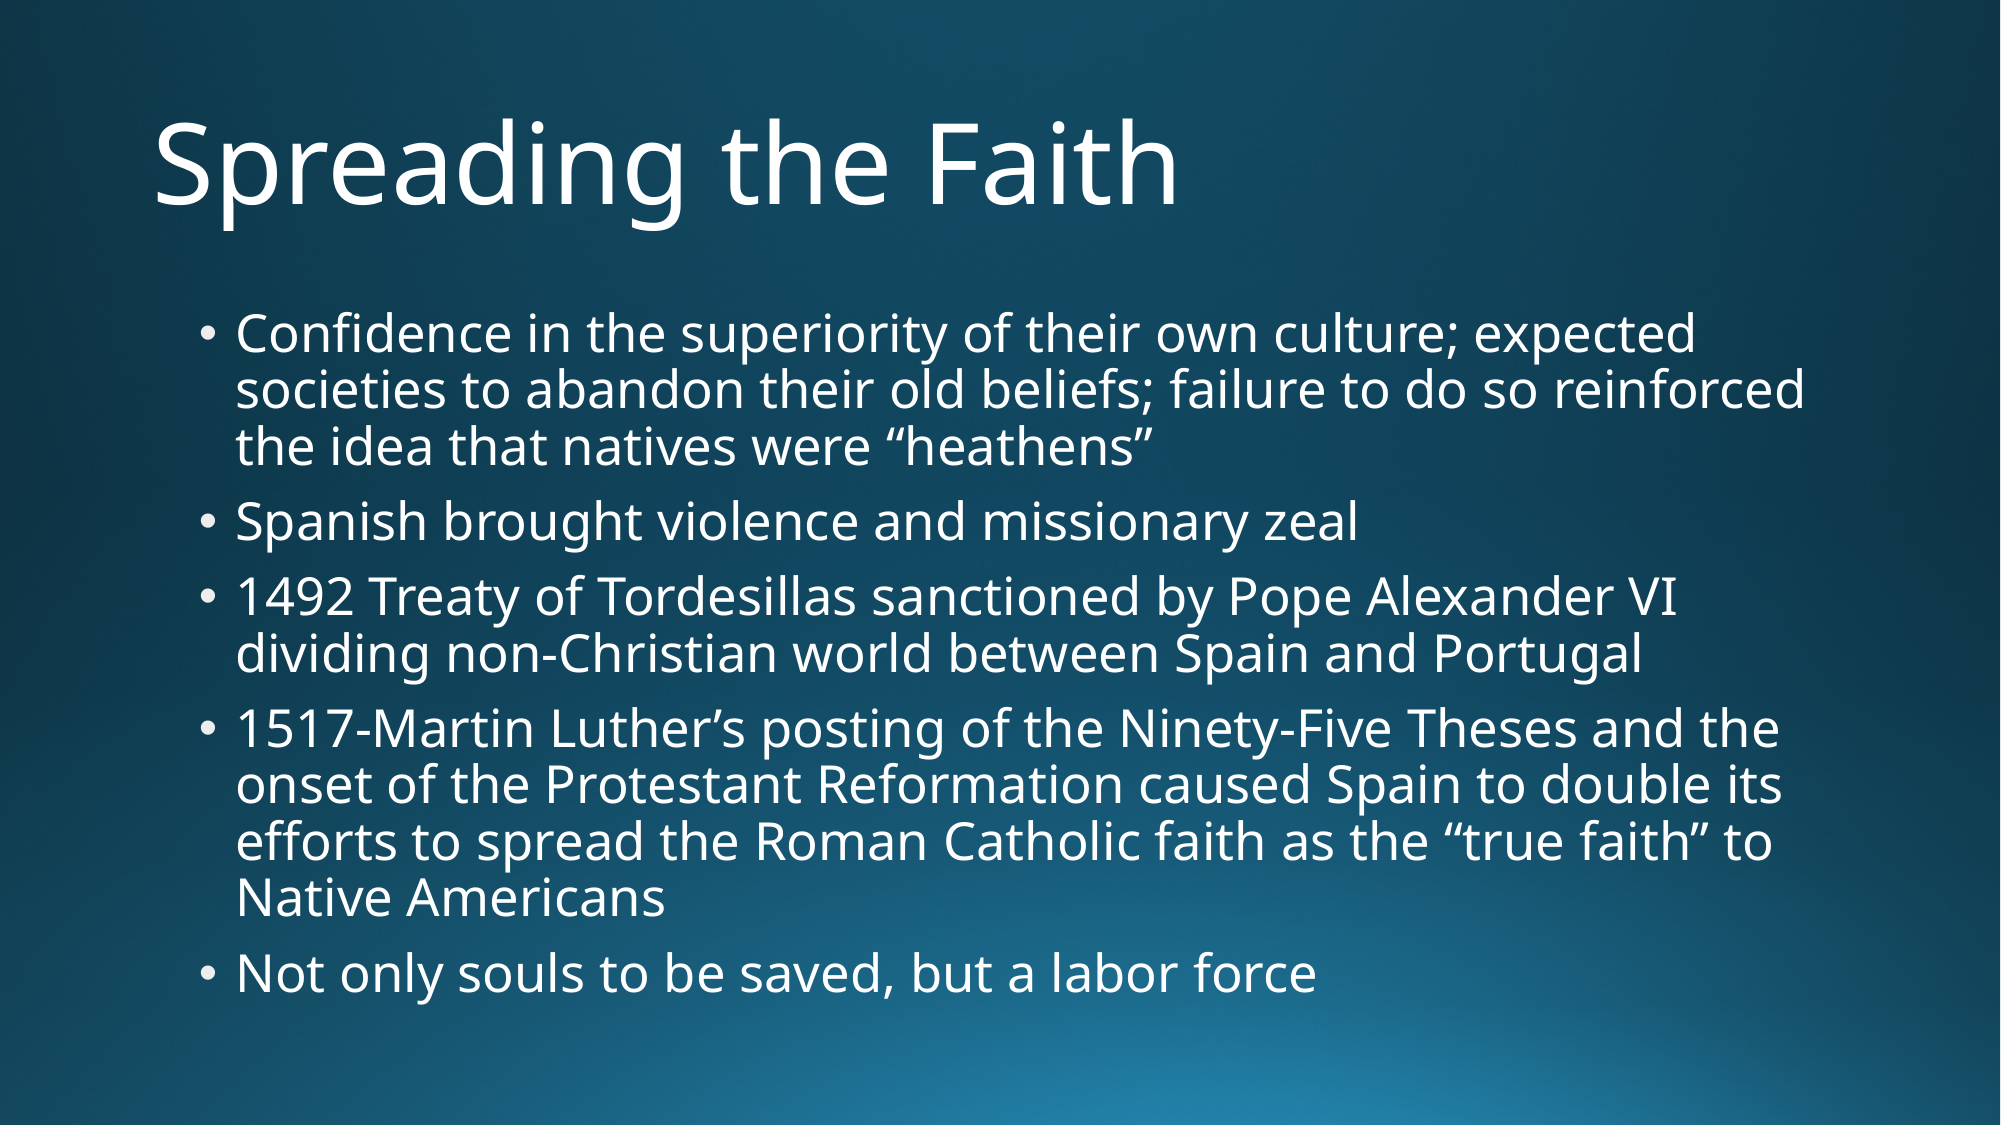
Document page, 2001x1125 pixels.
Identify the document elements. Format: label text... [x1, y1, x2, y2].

picture [0, 0, 2001, 1125]
title Spreading the Faith [137, 59, 1863, 278]
list Confidence in the superiority of their own culture; expected societies to abandon their old beliefs; failure to do so reinforced the idea that natives were “heathens” Spanish brought violence and missionary zeal 1492 Treaty of Tordesillas sanctioned by Pope Alexander VI dividing non-Christian world between Spain and Portugal 1517-Martin Luther’s posting of the Ninety-Five Theses and the onset of the Protestant Reformation caused Spain to double its efforts to spread the Roman Catholic faith as the “true faith” to Native Americans Not only souls to be saved, but a labor force [183, 299, 1863, 1014]
